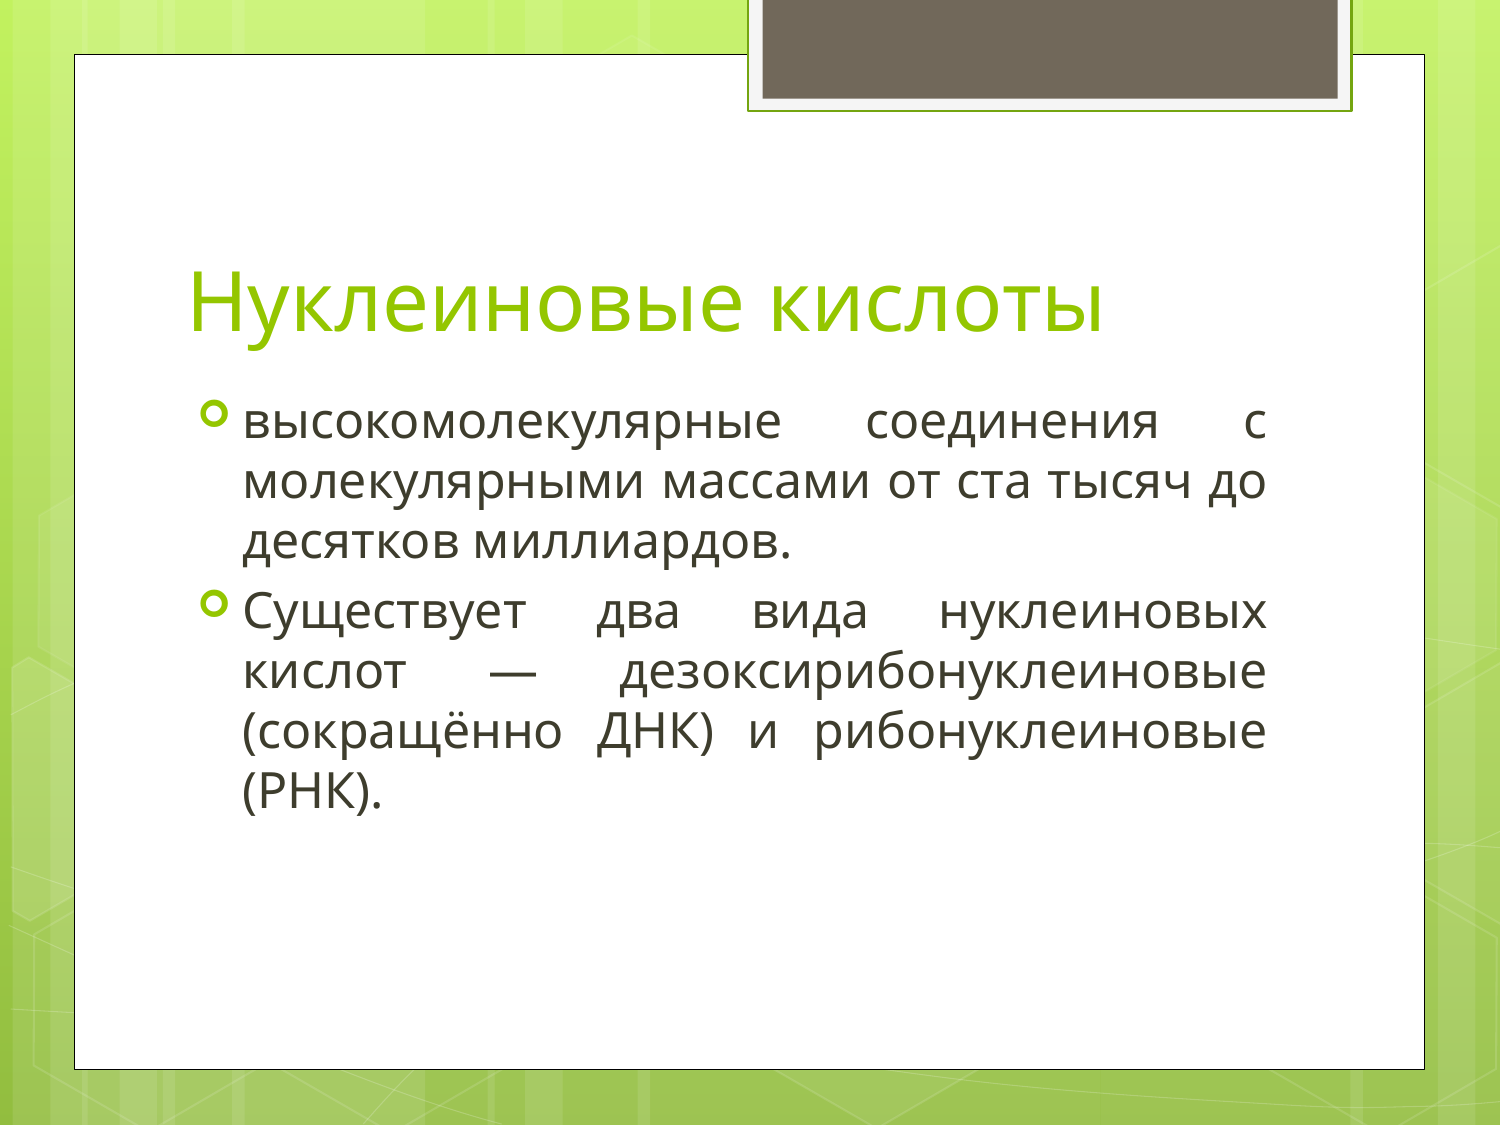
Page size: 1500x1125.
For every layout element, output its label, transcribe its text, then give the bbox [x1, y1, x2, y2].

title Нуклеиновые кислоты [171, 168, 1324, 357]
list высокомолекулярные соединения с молекулярными массами от ста тысяч до десятков миллиардов. Существует два вида нуклеиновых кислот — дезоксирибонуклеиновые (сокращённо ДНК) и рибонуклеиновые (РНК). [171, 381, 1283, 957]
